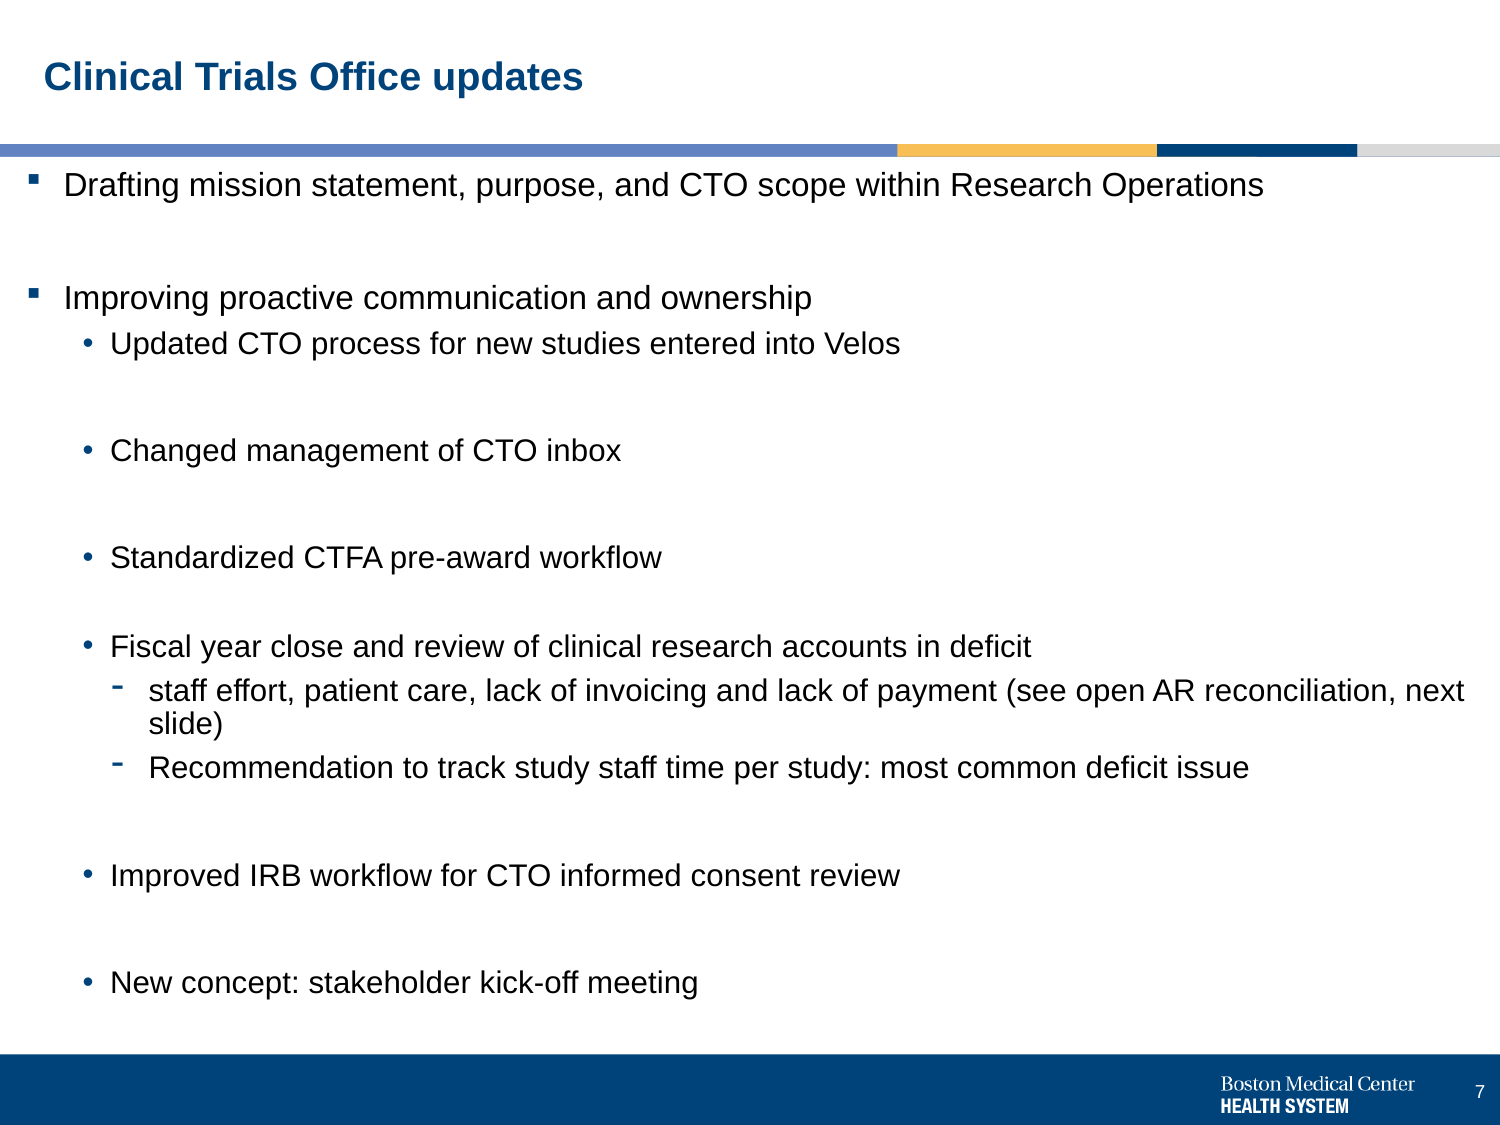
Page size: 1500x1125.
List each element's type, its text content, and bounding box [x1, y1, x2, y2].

picture [1220, 1073, 1415, 1118]
list Drafting mission statement, purpose, and CTO scope within Research Operations Improving proactive communication and ownership Updated CTO process for new studies entered into Velos Changed management of CTO inbox Standardized CTFA pre-award workflow Fiscal year close and review of clinical research accounts in deficit staff effort, patient care, lack of invoicing and lack of payment (see open AR reconciliation, next slide) Recommendation to track study staff time per study: most common deficit issue Improved IRB workflow for CTO informed consent review New concept: stakeholder kick-off meeting [10, 160, 1500, 1030]
title Clinical Trials Office updates [28, 25, 1465, 130]
